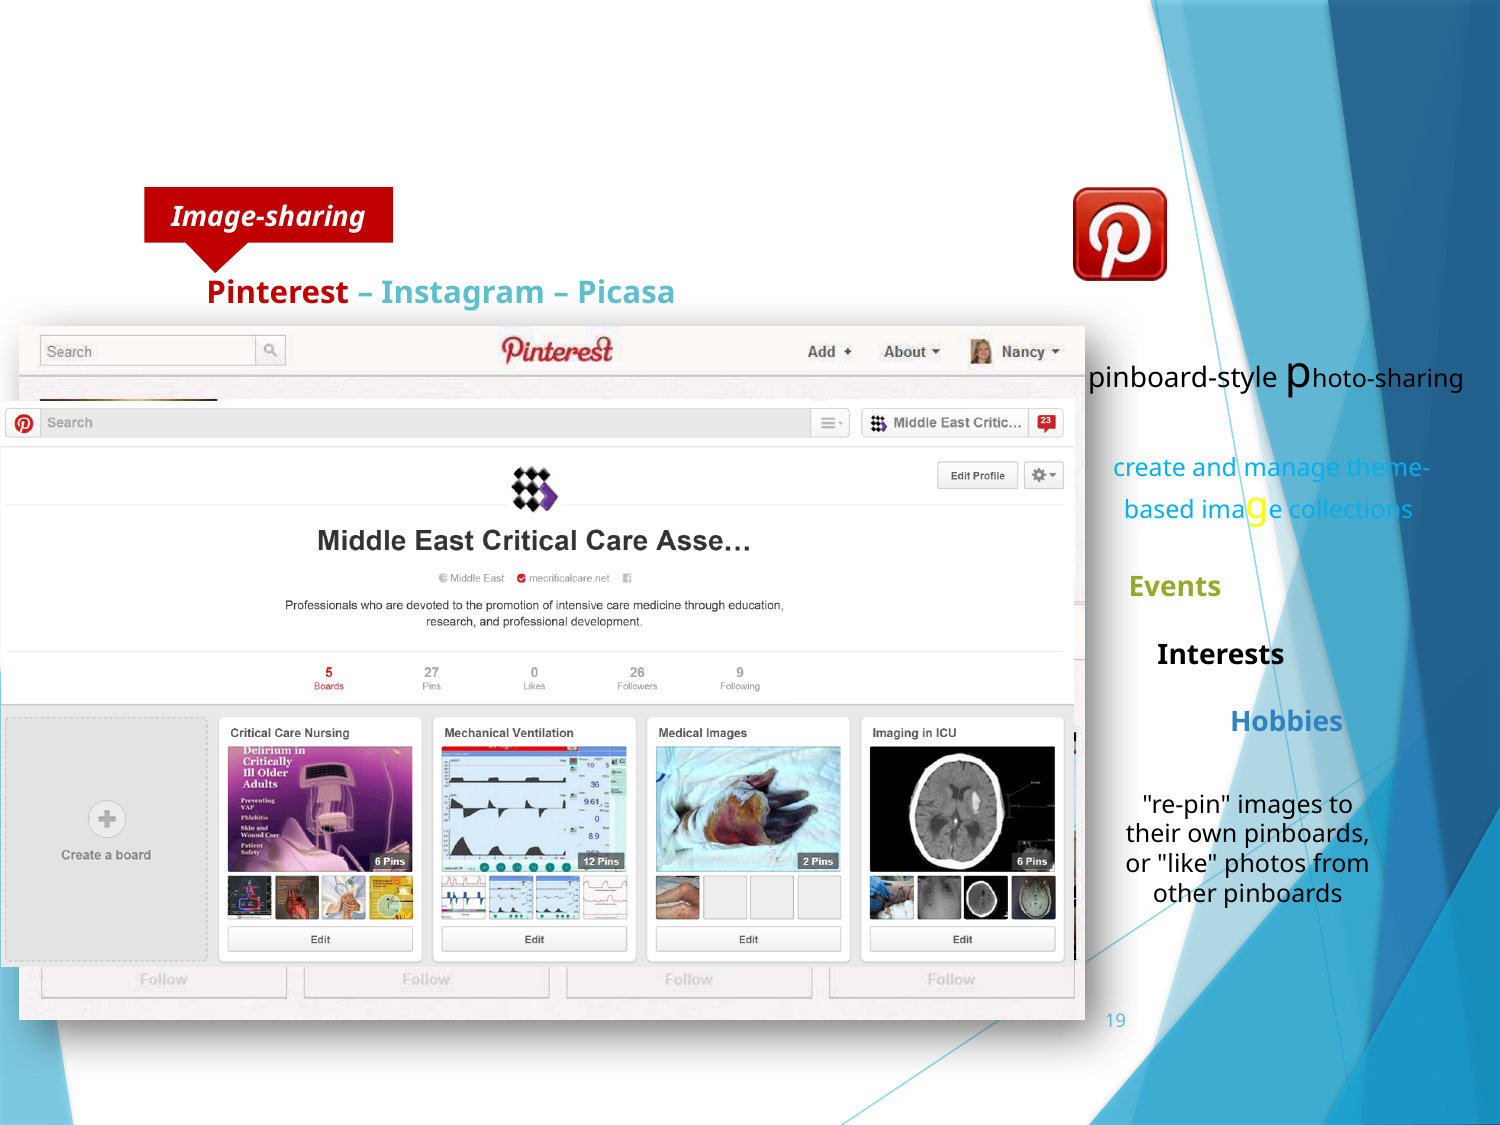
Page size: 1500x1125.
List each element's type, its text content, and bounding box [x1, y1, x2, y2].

text_box Pinterest – Instagram – Picasa [191, 264, 691, 317]
picture [0, 325, 1085, 1021]
slide_number 19 [1115, 991, 1142, 1051]
text_box Image-sharing [142, 185, 395, 264]
text_box "re-pin" images to their own pinboards, or "like" photos from other pinboards [1101, 780, 1395, 916]
picture [1072, 186, 1168, 282]
text_box Events Interests Hobbies [1113, 561, 1359, 745]
text_box create and manage theme-based image collections [1089, 443, 1462, 534]
text_box pinboard-style photo-sharing [1089, 336, 1487, 405]
